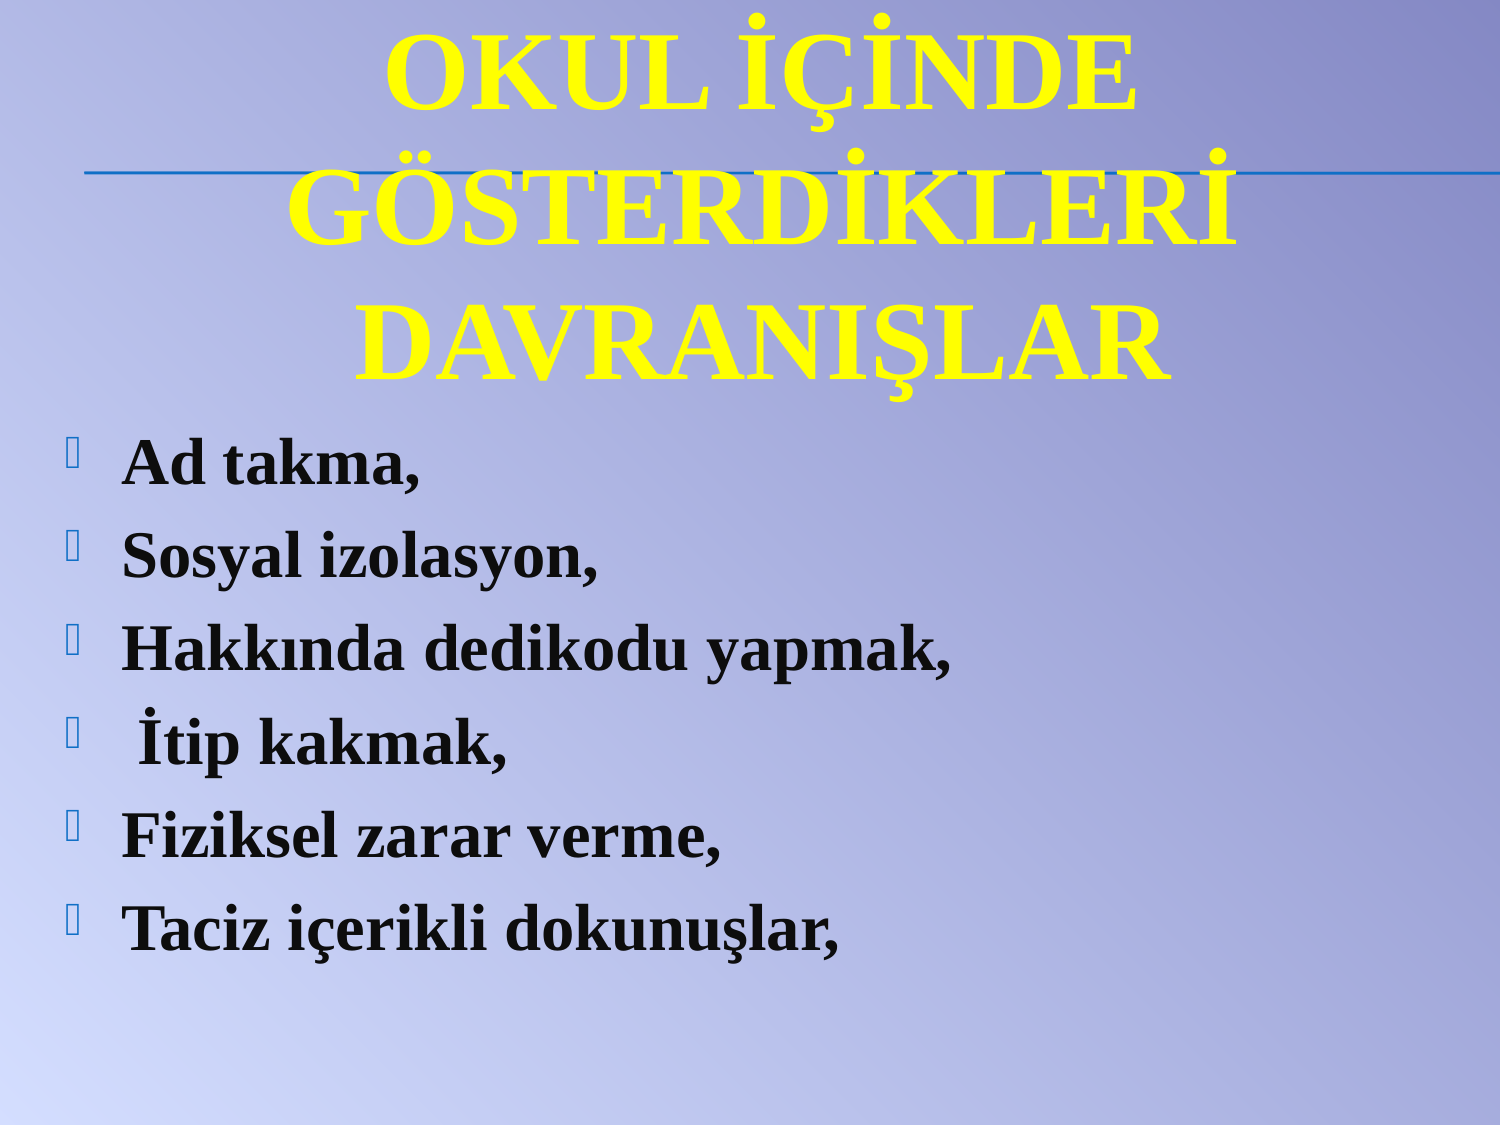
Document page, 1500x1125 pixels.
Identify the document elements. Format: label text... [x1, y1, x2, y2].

title okul İçİnde gösterdİklerİ davranIşlar [50, 0, 1475, 399]
list Ad takma, Sosyal izolasyon, Hakkında dedikodu yapmak, İtip kakmak, Fiziksel zarar verme, Taciz içerikli dokunuşlar, [50, 410, 1475, 998]
